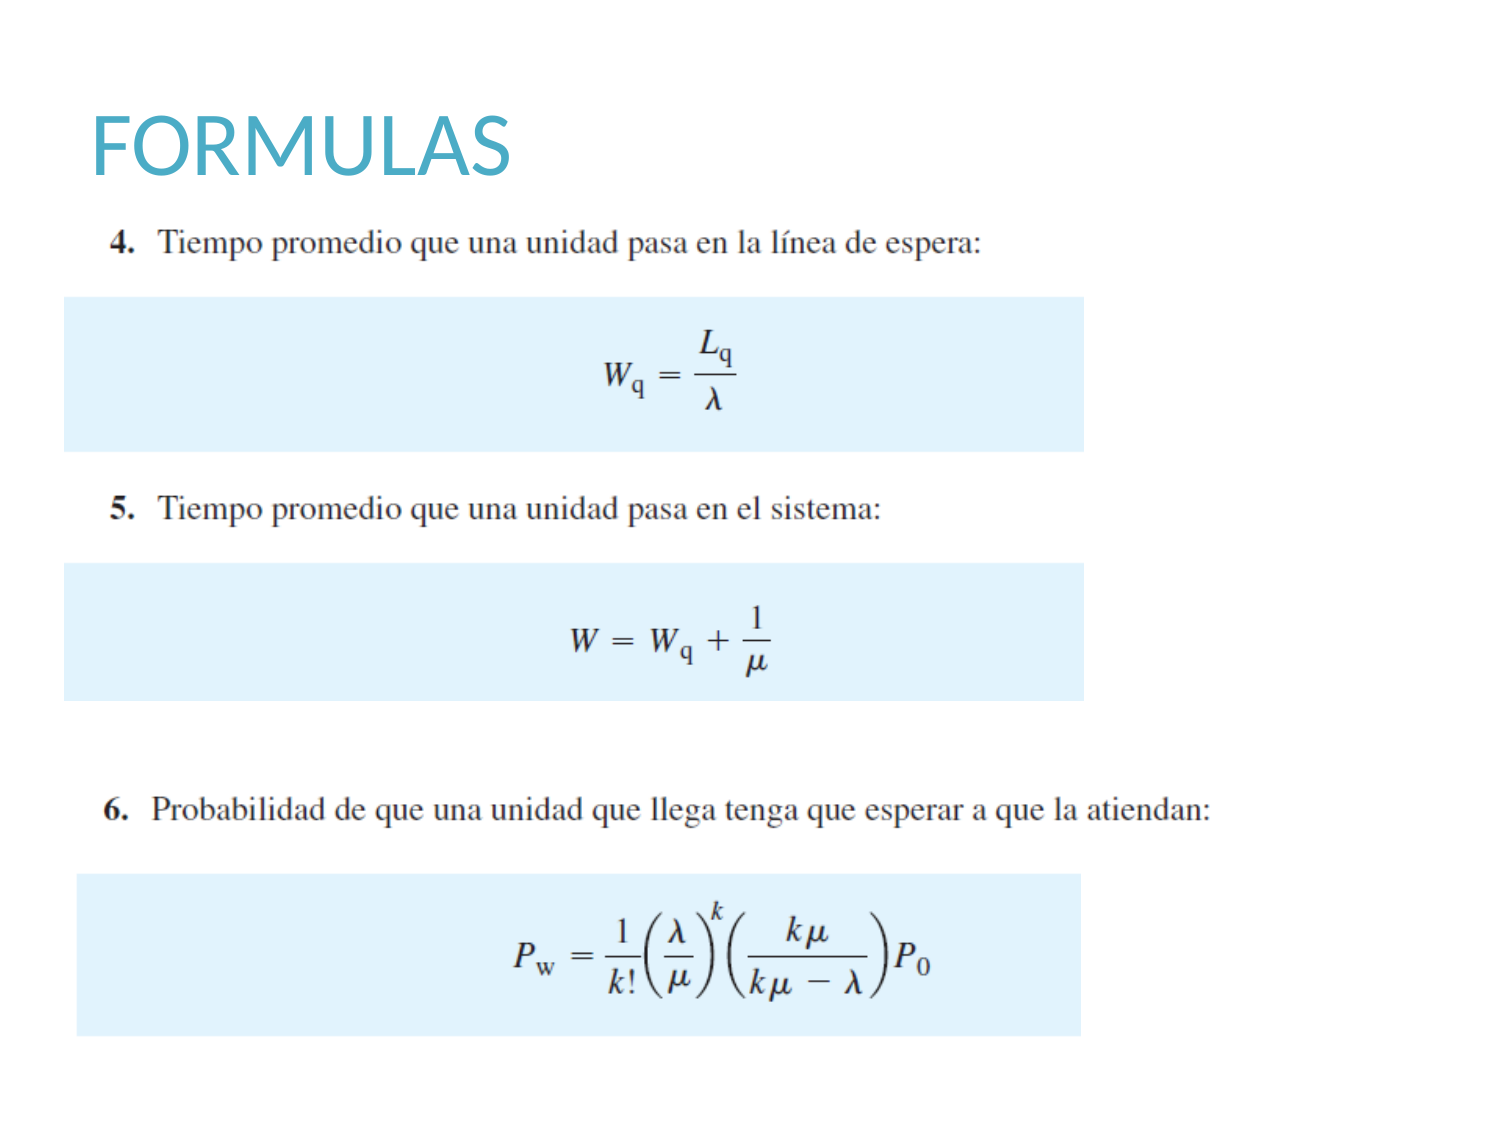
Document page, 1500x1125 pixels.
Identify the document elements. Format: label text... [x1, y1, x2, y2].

picture [64, 207, 1084, 701]
picture [64, 860, 1081, 1044]
picture [64, 774, 1233, 848]
title FORMULAS [75, 45, 1425, 233]
